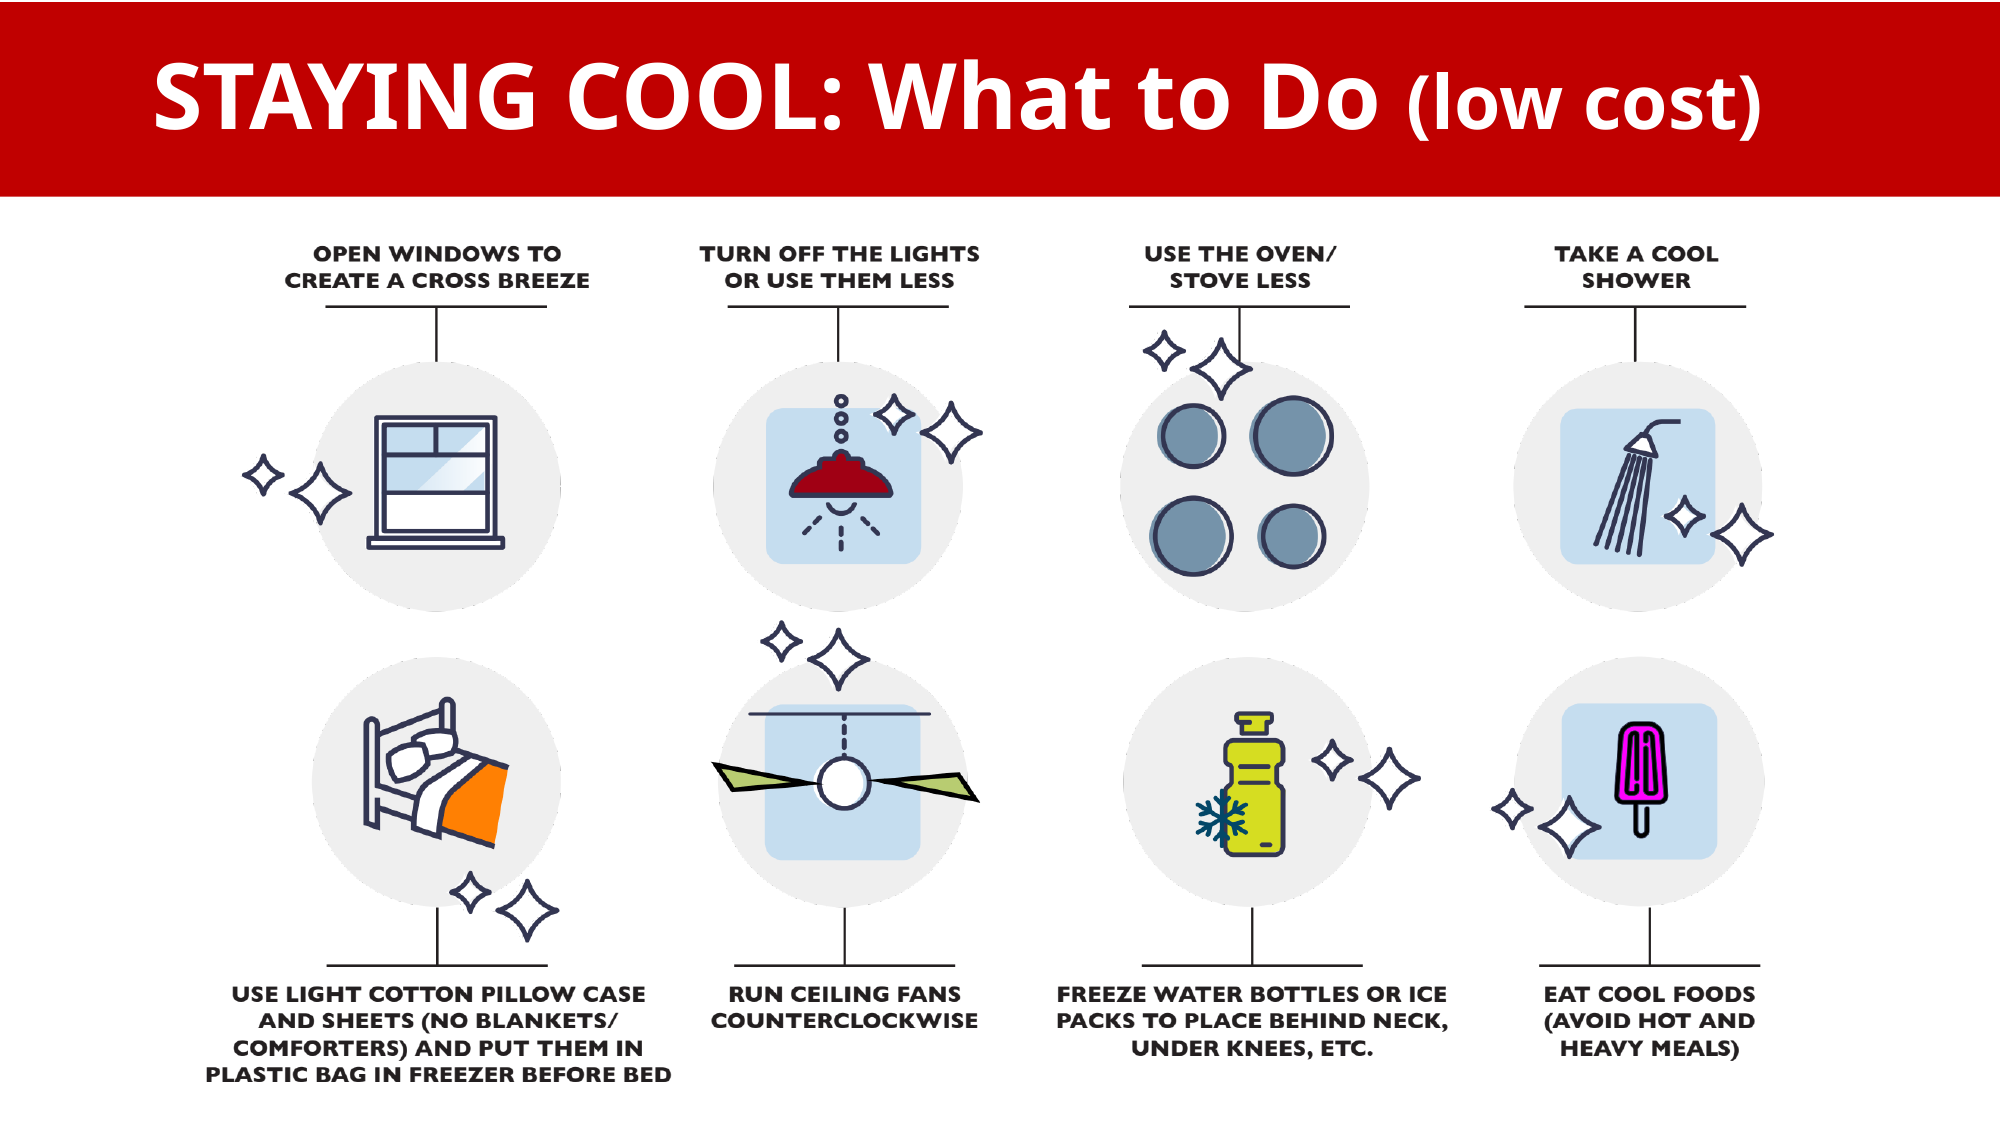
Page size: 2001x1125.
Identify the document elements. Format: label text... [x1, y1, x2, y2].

text_box [0, 0, 2000, 199]
text_box STAYING COOL: What to Do (low cost) [137, 12, 1981, 184]
picture [69, 186, 2000, 1096]
